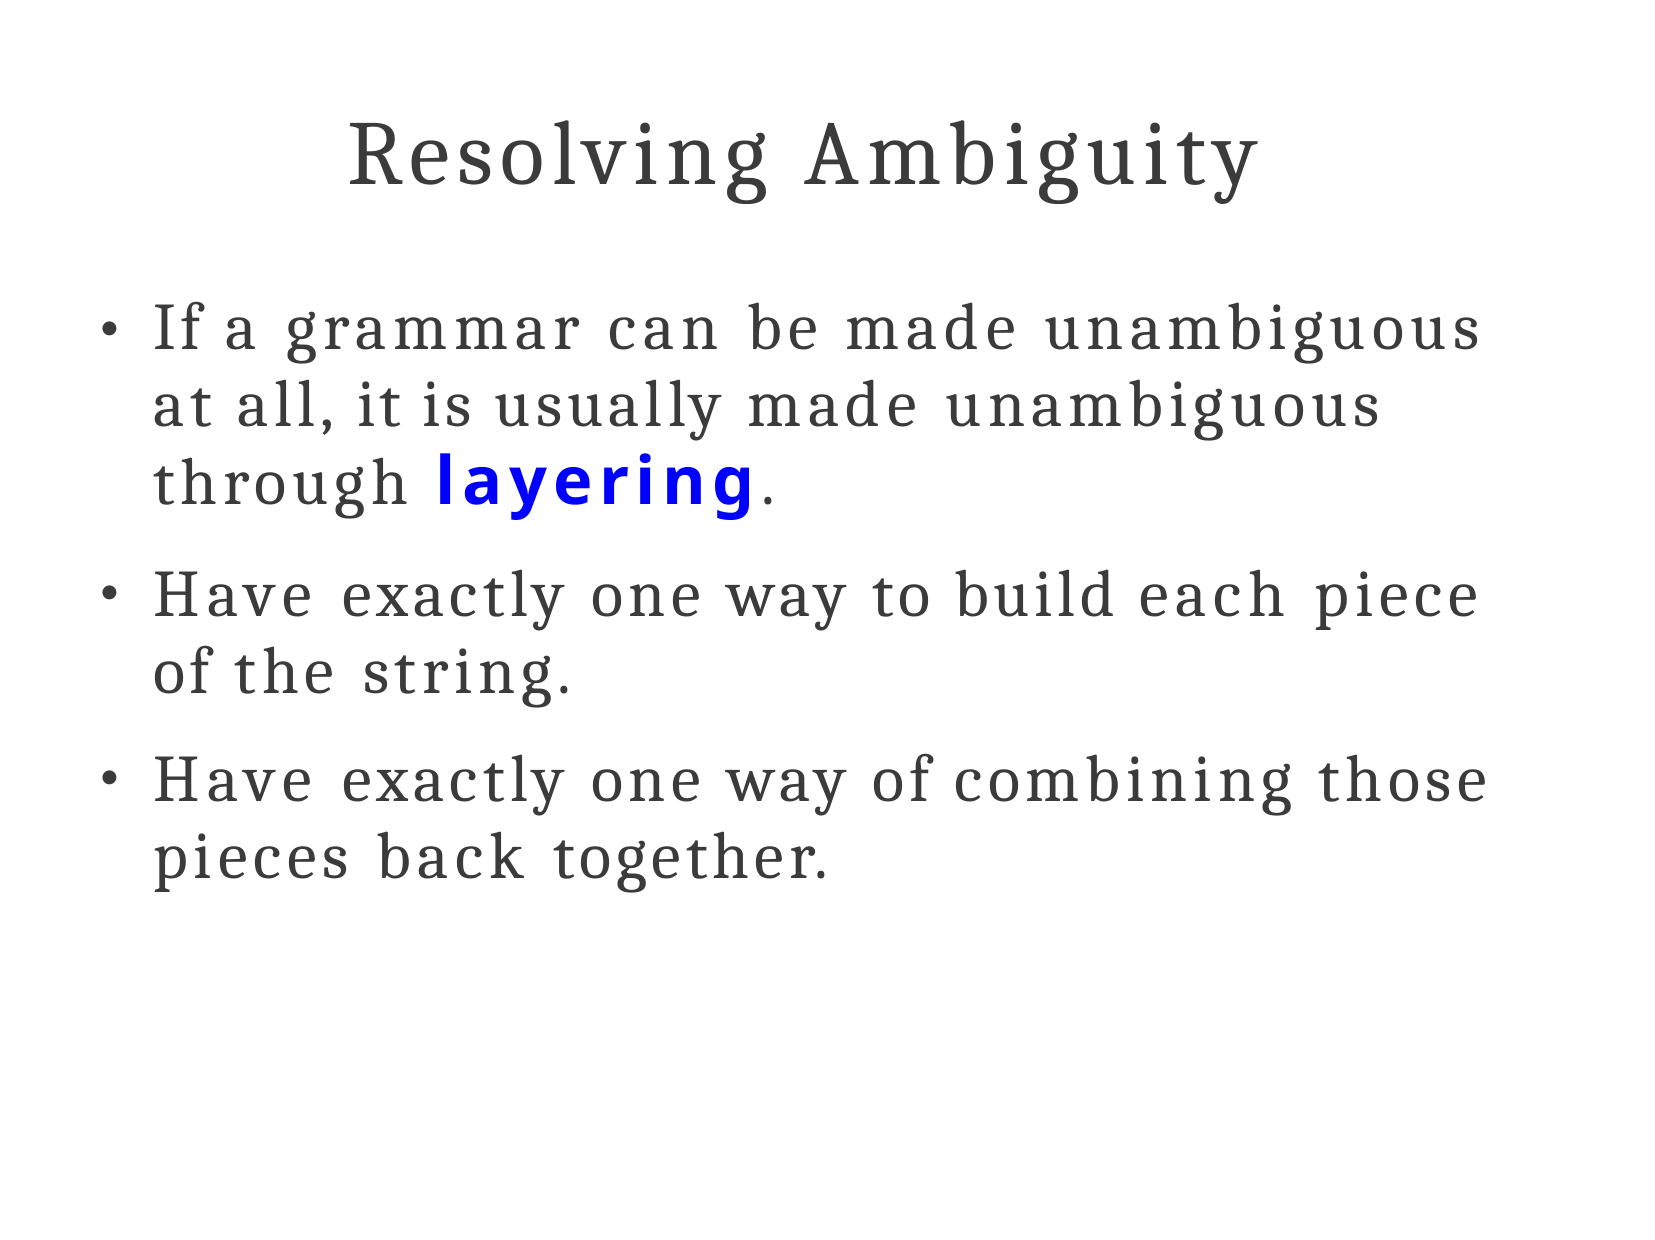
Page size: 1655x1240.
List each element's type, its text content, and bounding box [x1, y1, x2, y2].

list If a grammar can be made unambiguous at all, it is usually made unambiguous through layering. Have exactly one way to build each piece of the string. Have exactly one way of combining those pieces back together. [85, 283, 1569, 992]
title Resolving Ambiguity [345, 91, 1308, 283]
